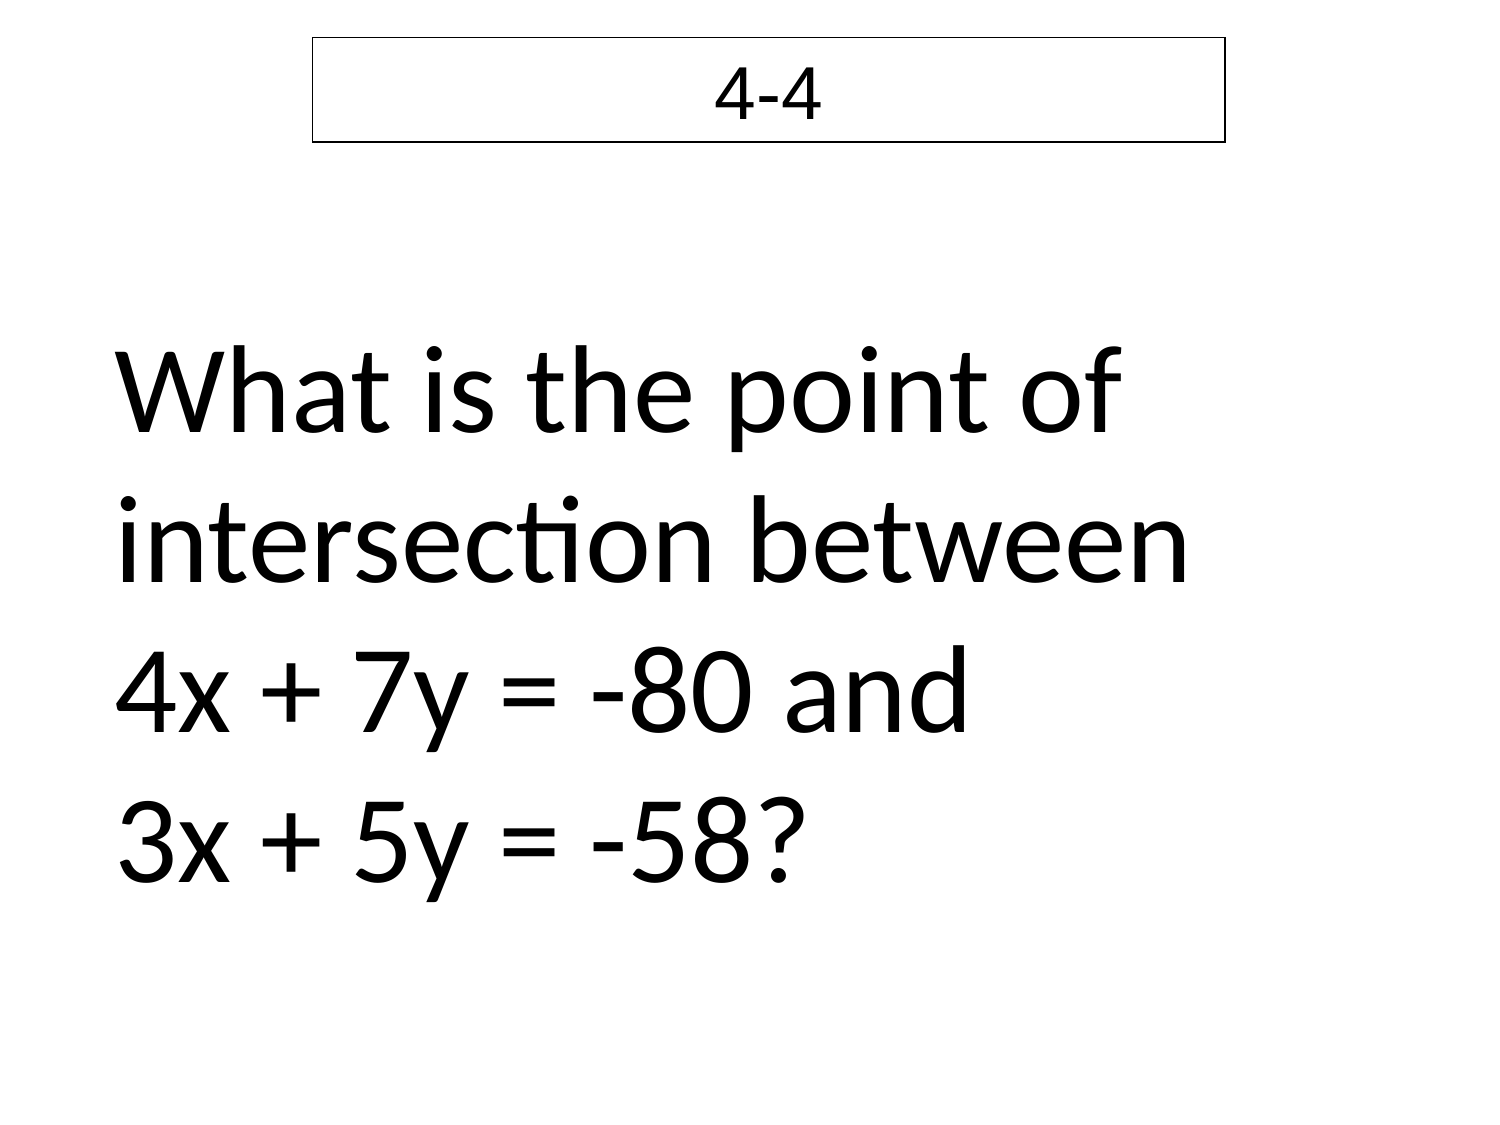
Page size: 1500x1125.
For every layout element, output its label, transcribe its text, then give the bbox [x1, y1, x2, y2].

text_box What is the point of intersection between 4x + 7y = -80 and 3x + 5y = -58? [99, 299, 1400, 915]
text_box 4-4 [312, 37, 1225, 143]
